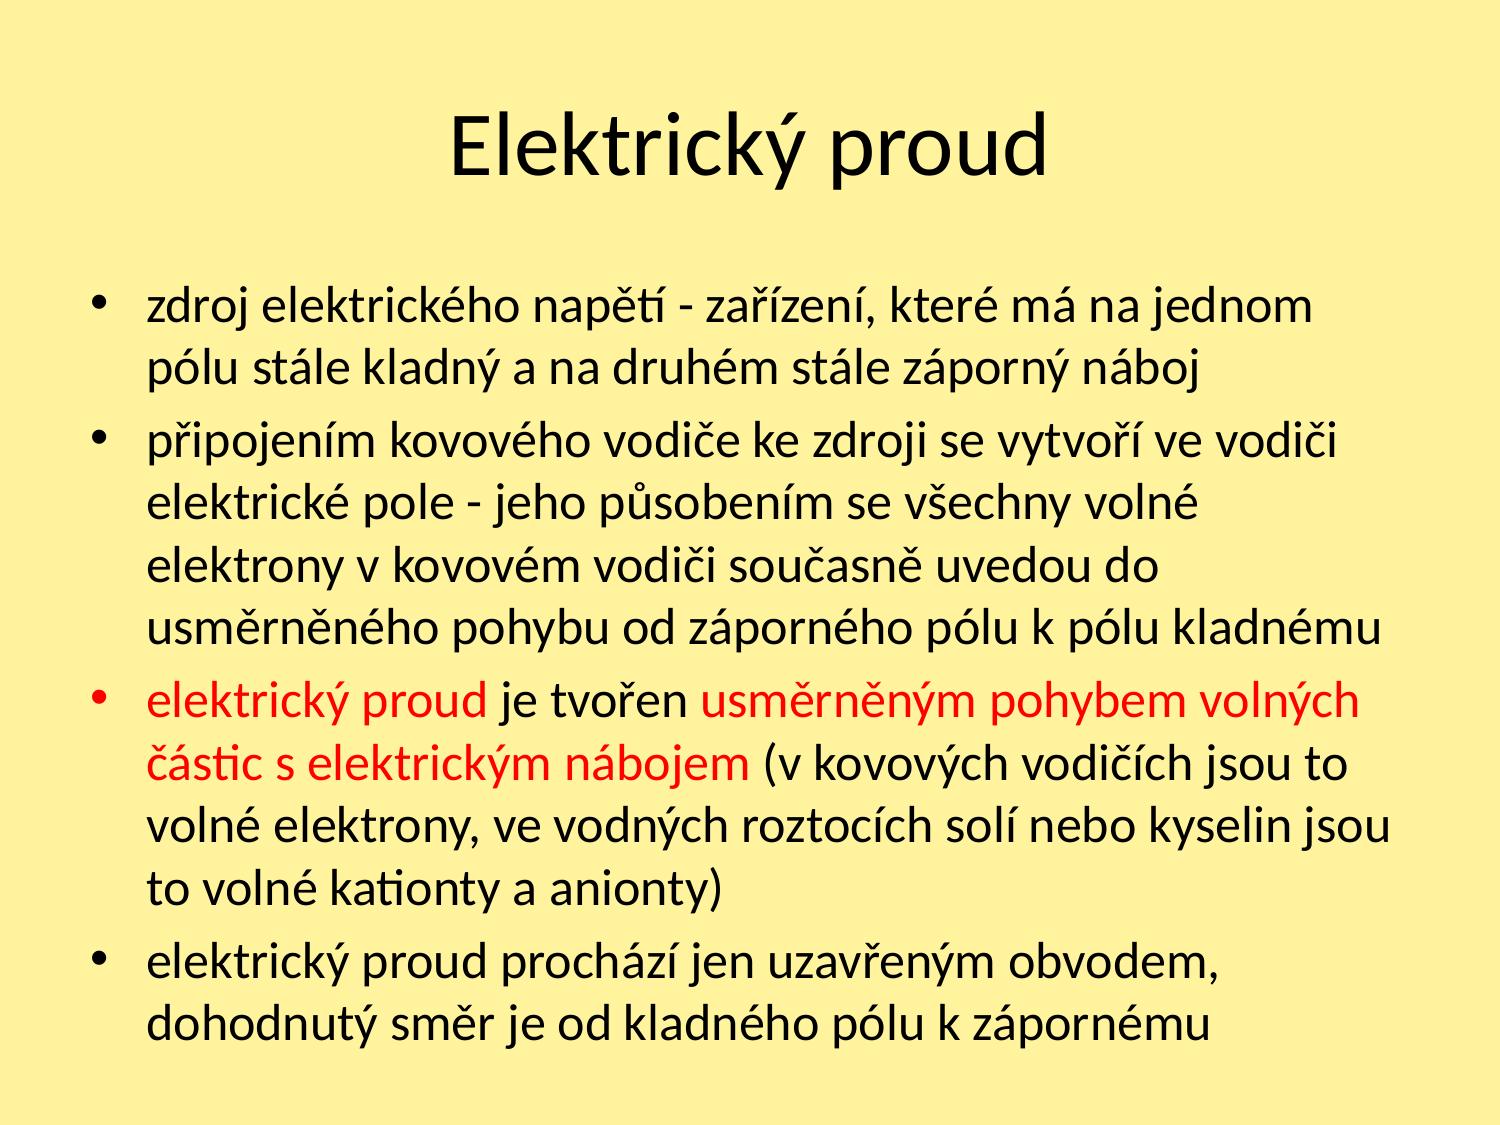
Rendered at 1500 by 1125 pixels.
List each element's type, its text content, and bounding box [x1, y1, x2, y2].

list zdroj elektrického napětí - zařízení, které má na jednom pólu stále kladný a na druhém stále záporný náboj připojením kovového vodiče ke zdroji se vytvoří ve vodiči elektrické pole - jeho působením se všechny volné elektrony v kovovém vodiči současně uvedou do usměrněného pohybu od záporného pólu k pólu kladnému elektrický proud je tvořen usměrněným pohybem volných částic s elektrickým nábojem (v kovových vodičích jsou to volné elektrony, ve vodných roztocích solí nebo kyselin jsou to volné kationty a anionty) elektrický proud prochází jen uzavřeným obvodem, dohodnutý směr je od kladného pólu k zápornému [75, 262, 1425, 1005]
title Elektrický proud [75, 45, 1425, 233]
